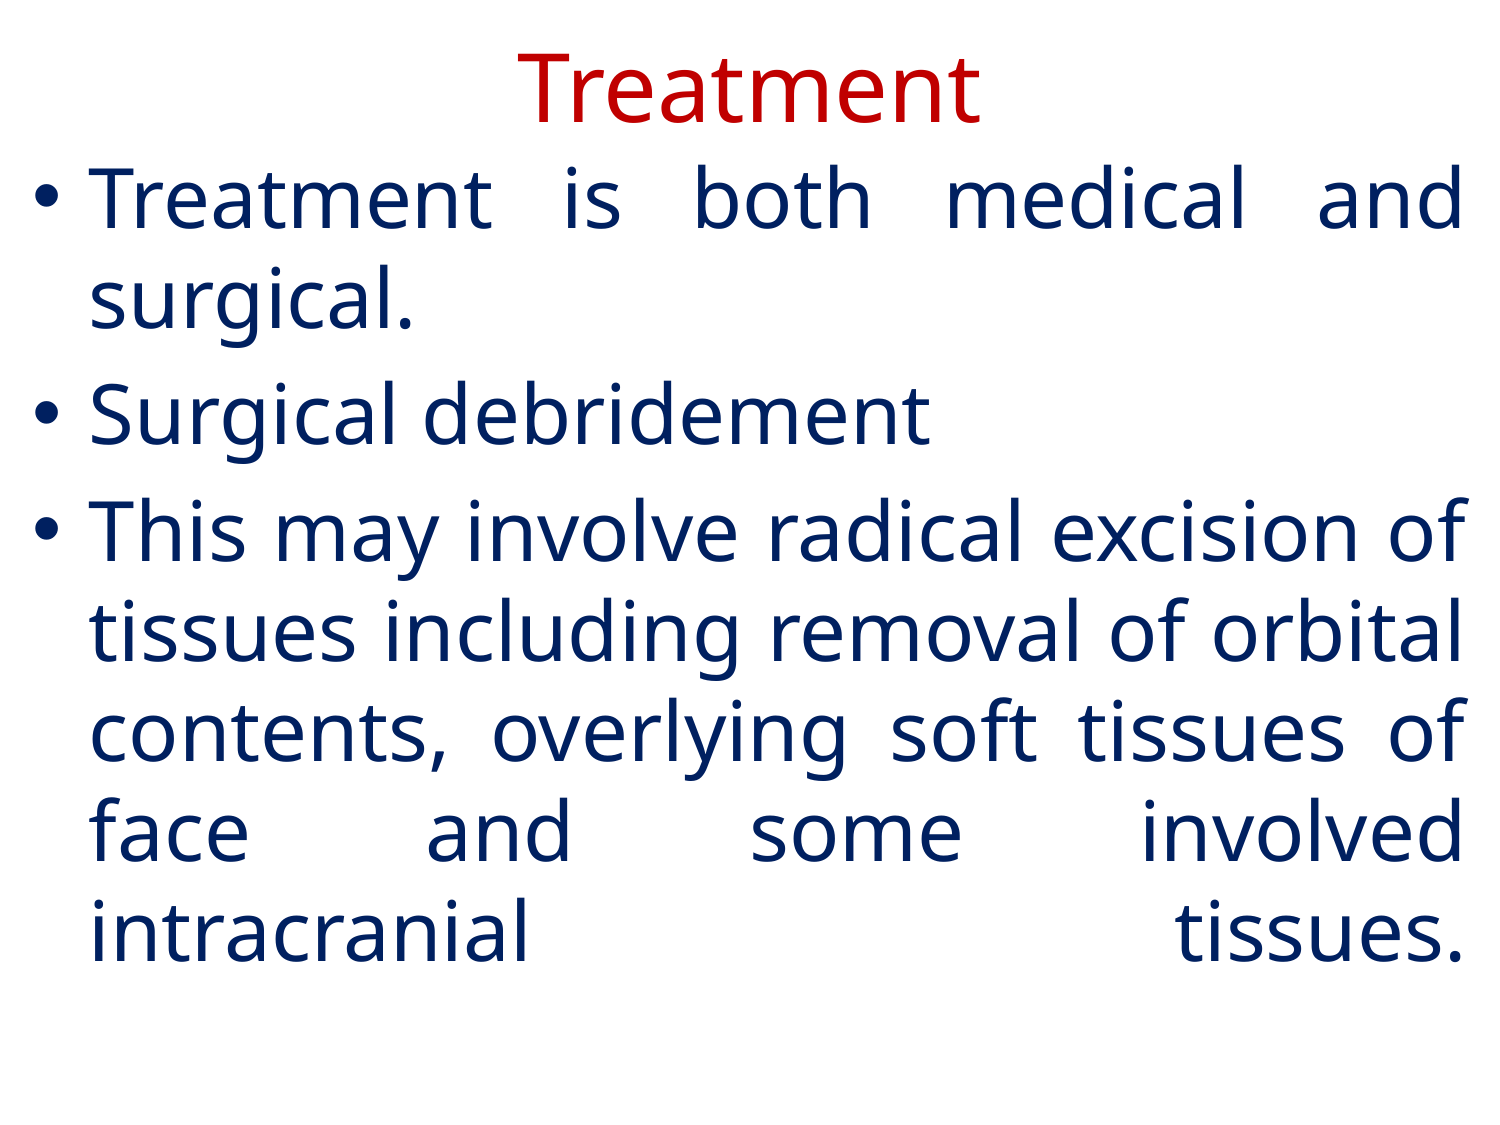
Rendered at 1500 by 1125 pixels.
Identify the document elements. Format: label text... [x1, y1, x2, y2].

title Treatment [75, 19, 1425, 137]
list Treatment is both medical and surgical. Surgical debridement This may involve radical excision of tissues including removal of orbital contents, overlying soft tissues of face and some involved intracranial tissues. [17, 137, 1483, 1106]
